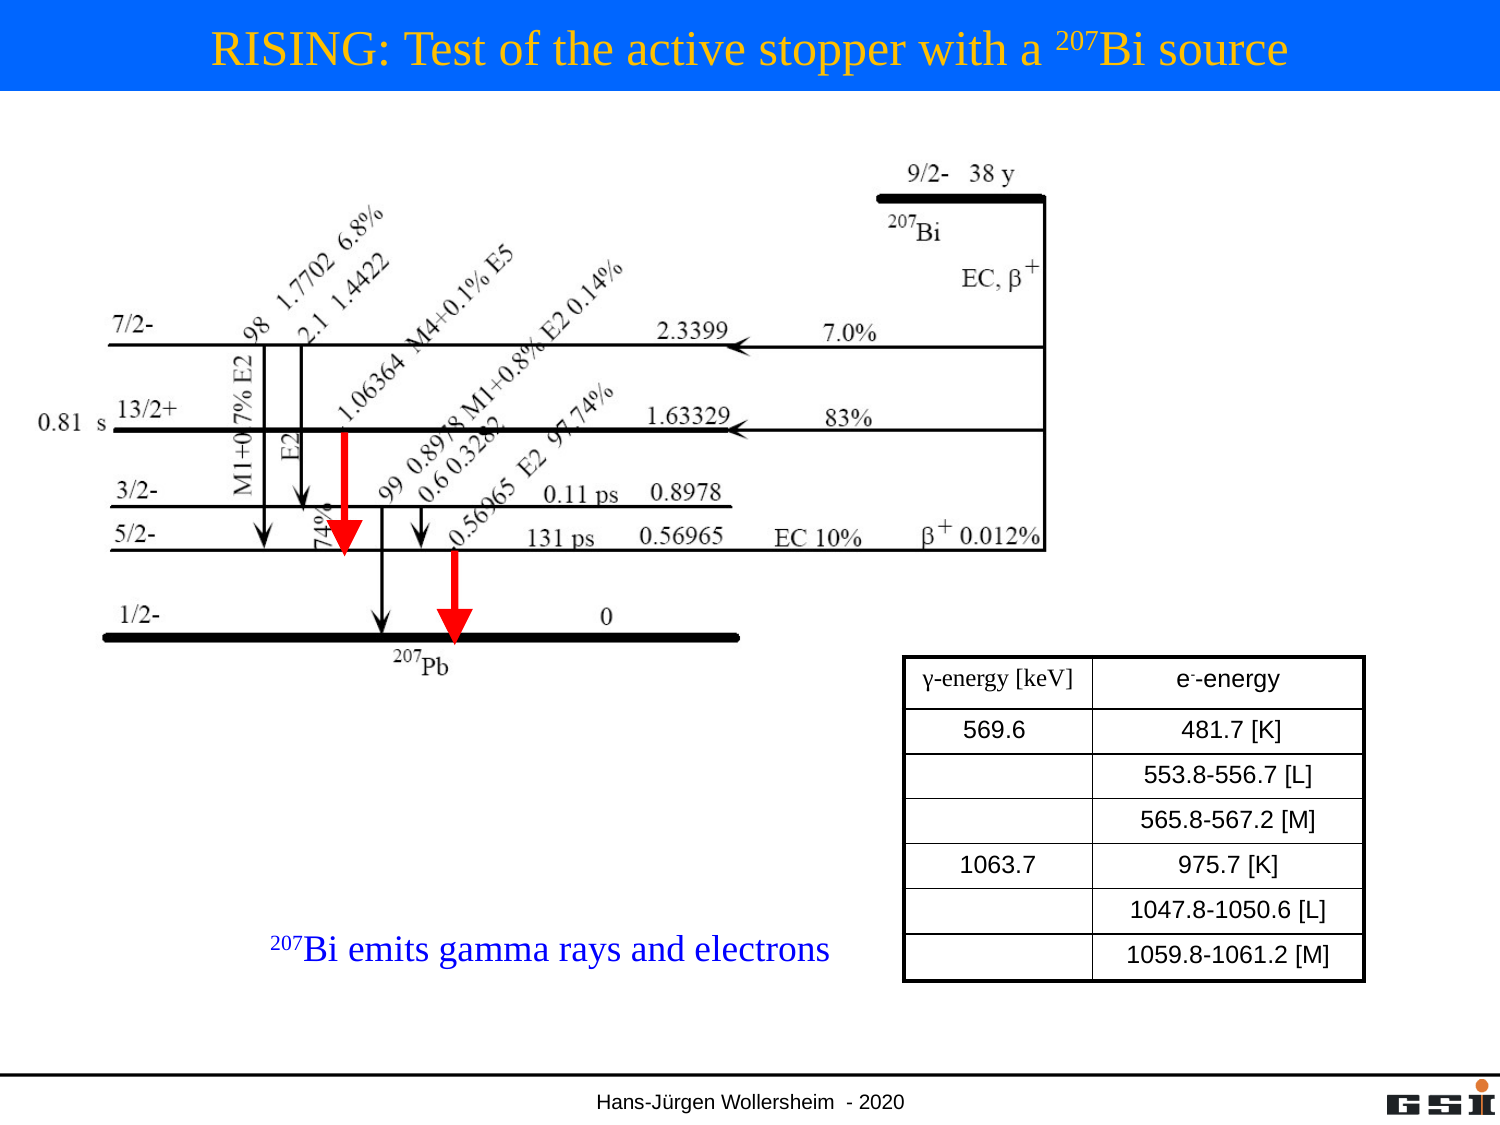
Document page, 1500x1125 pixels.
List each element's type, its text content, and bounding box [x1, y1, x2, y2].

table_cell [906, 799, 1092, 843]
table_cell 1063.7 [906, 844, 1092, 888]
text_box 207Bi emits gamma rays and electrons [255, 916, 846, 977]
table_cell 975.7 [K] [1093, 844, 1362, 888]
title RISING: Test of the active stopper with a 207Bi source [0, 0, 1500, 91]
table_cell [906, 755, 1092, 798]
table_cell [906, 889, 1092, 933]
table_cell 1059.8-1061.2 [M] [1093, 935, 1362, 979]
table_cell 565.8-567.2 [M] [1093, 799, 1362, 843]
table_header γ-energy [keV] [906, 659, 1092, 708]
table_cell [906, 935, 1092, 979]
picture [1387, 1079, 1495, 1115]
table_cell 481.7 [K] [1093, 710, 1362, 753]
table_cell 1047.8-1050.6 [L] [1093, 889, 1362, 933]
table_cell 569.6 [906, 710, 1092, 753]
table_cell 553.8-556.7 [L] [1093, 755, 1362, 798]
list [0, 125, 1079, 695]
table_header e--energy [1093, 659, 1362, 708]
